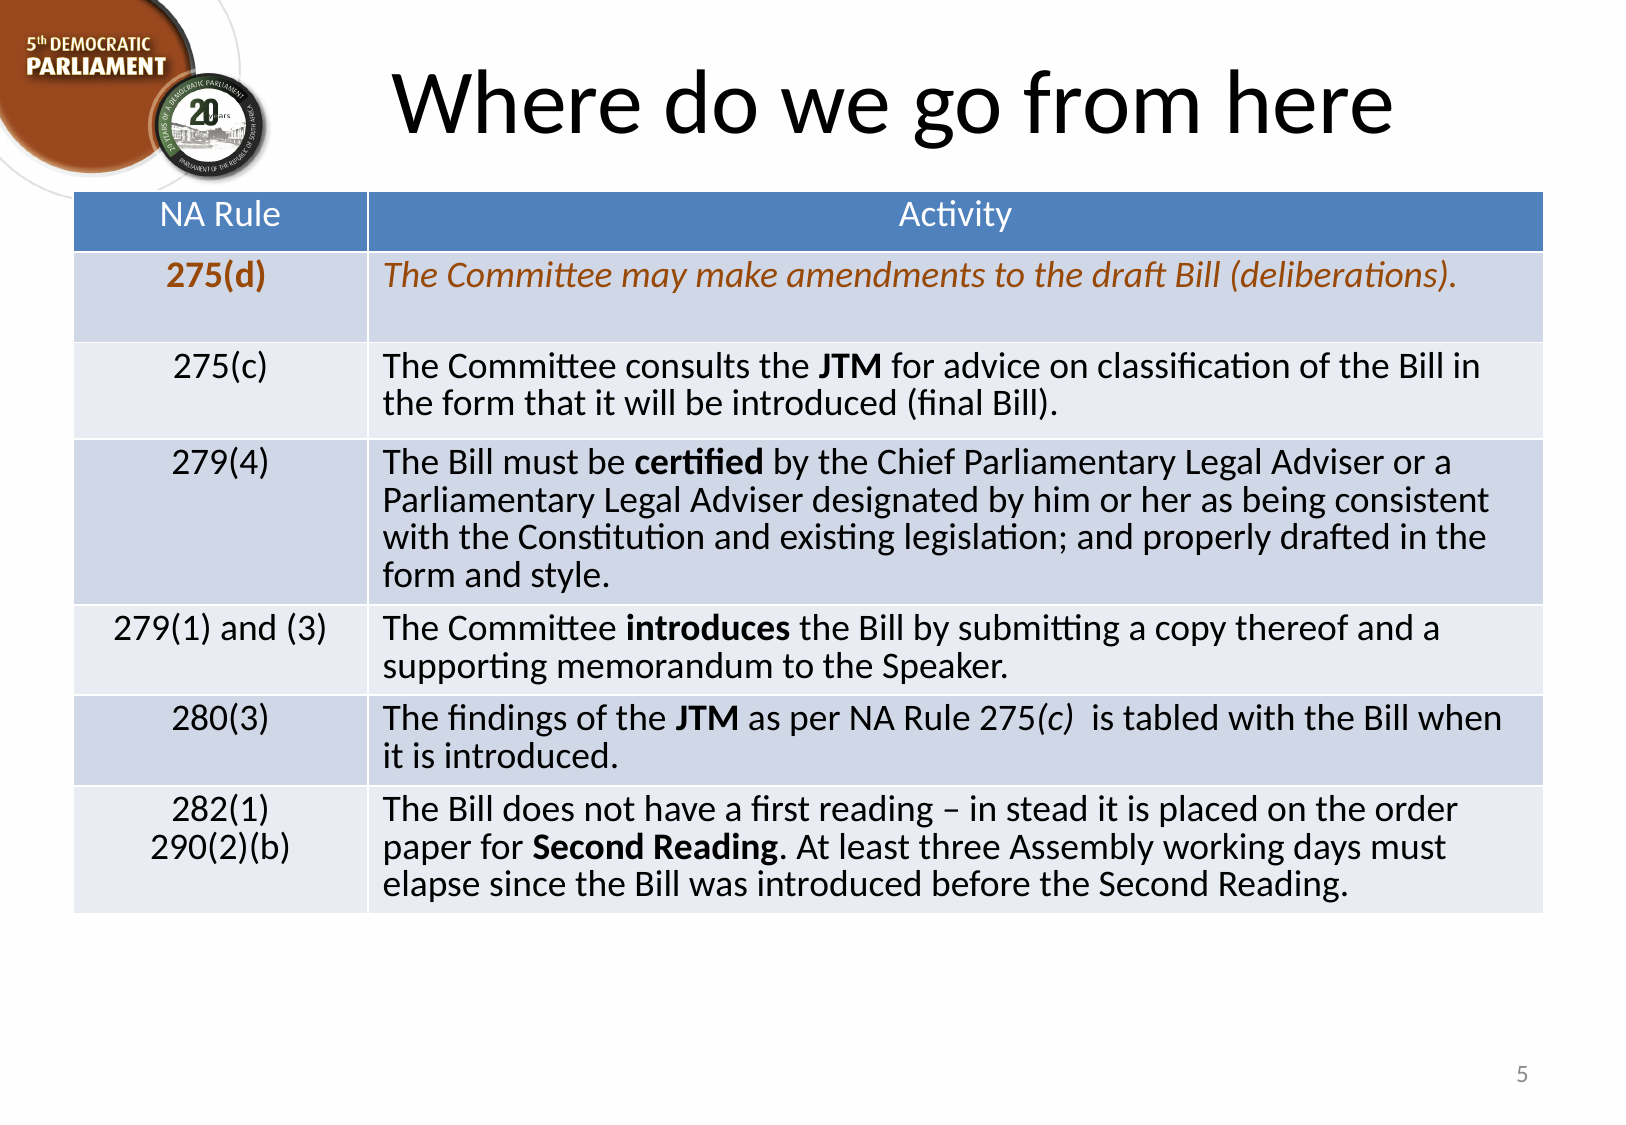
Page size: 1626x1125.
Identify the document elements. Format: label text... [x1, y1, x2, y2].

slide_number 5 [1164, 1042, 1544, 1103]
table_cell 282(1) 290(2)(b) [74, 787, 367, 913]
table_header NA Rule [74, 192, 367, 251]
table_cell 279(4) [74, 440, 367, 604]
table_cell The Bill does not have a first reading – in stead it is placed on the order paper for Second Reading. At least three Assembly working days must elapse since the Bill was introduced before the Second Reading. [369, 787, 1543, 913]
table_cell 279(1) and (3) [74, 606, 367, 694]
table_cell The Committee consults the JTM for advice on classification of the Bill in the form that it will be introduced (final Bill). [369, 343, 1543, 438]
table_cell The Bill must be certified by the Chief Parliamentary Legal Adviser or a Parliamentary Legal Adviser designated by him or her as being consistent with the Constitution and existing legislation; and properly drafted in the form and style. [369, 440, 1543, 604]
table_cell The Committee introduces the Bill by submitting a copy thereof and a supporting memorandum to the Speaker. [369, 606, 1543, 694]
table_cell 275(c) [74, 343, 367, 438]
table_cell 280(3) [74, 696, 367, 785]
table_cell 275(d) [74, 253, 367, 342]
table_header Activity [369, 192, 1543, 251]
picture [0, 0, 1626, 1125]
table_cell The findings of the JTM as per NA Rule 275(c) is tabled with the Bill when it is introduced. [369, 696, 1543, 785]
table_cell The Committee may make amendments to the draft Bill (deliberations). [369, 253, 1543, 342]
title Where do we go from here [162, 3, 1625, 191]
